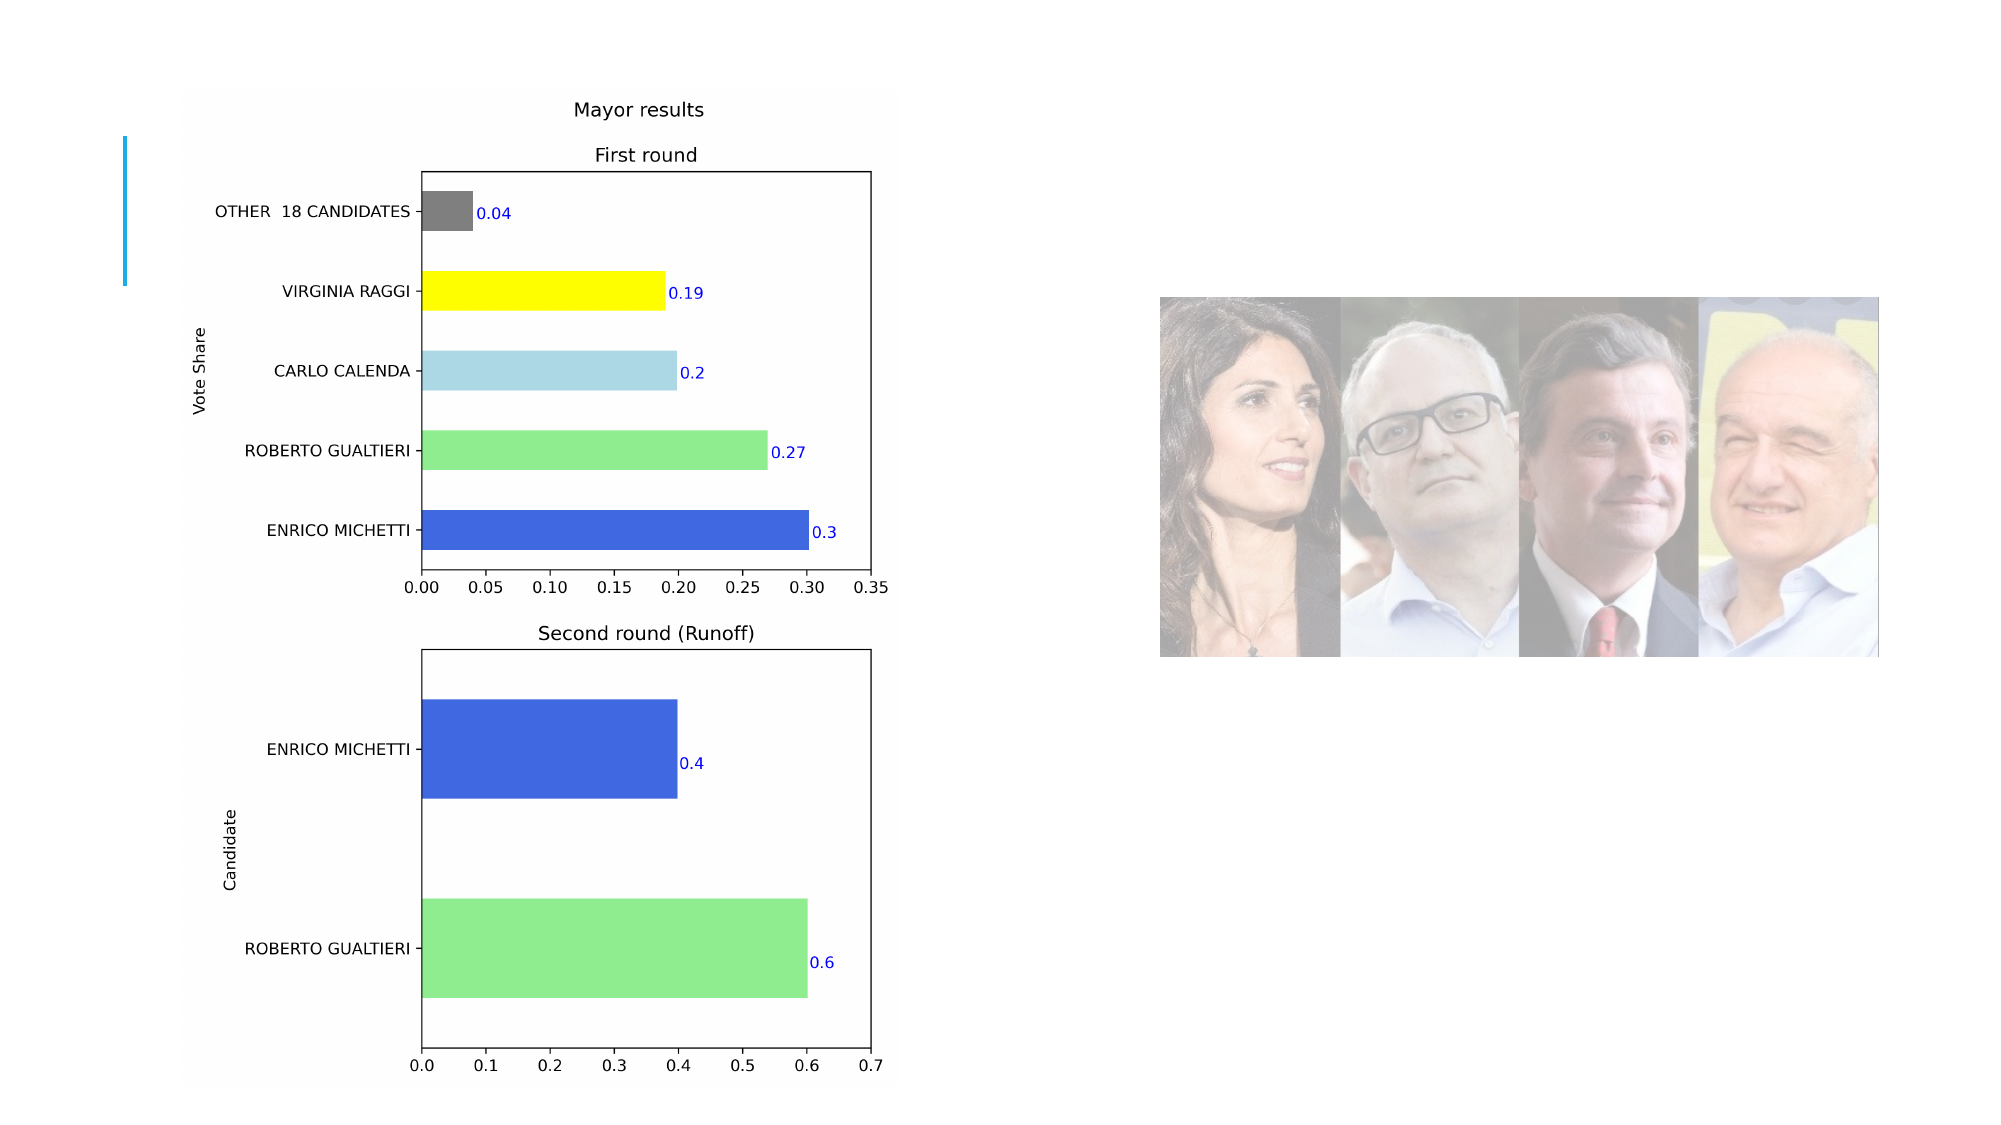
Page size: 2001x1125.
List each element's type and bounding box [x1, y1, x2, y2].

list [181, 90, 901, 1086]
picture [1159, 297, 1879, 658]
